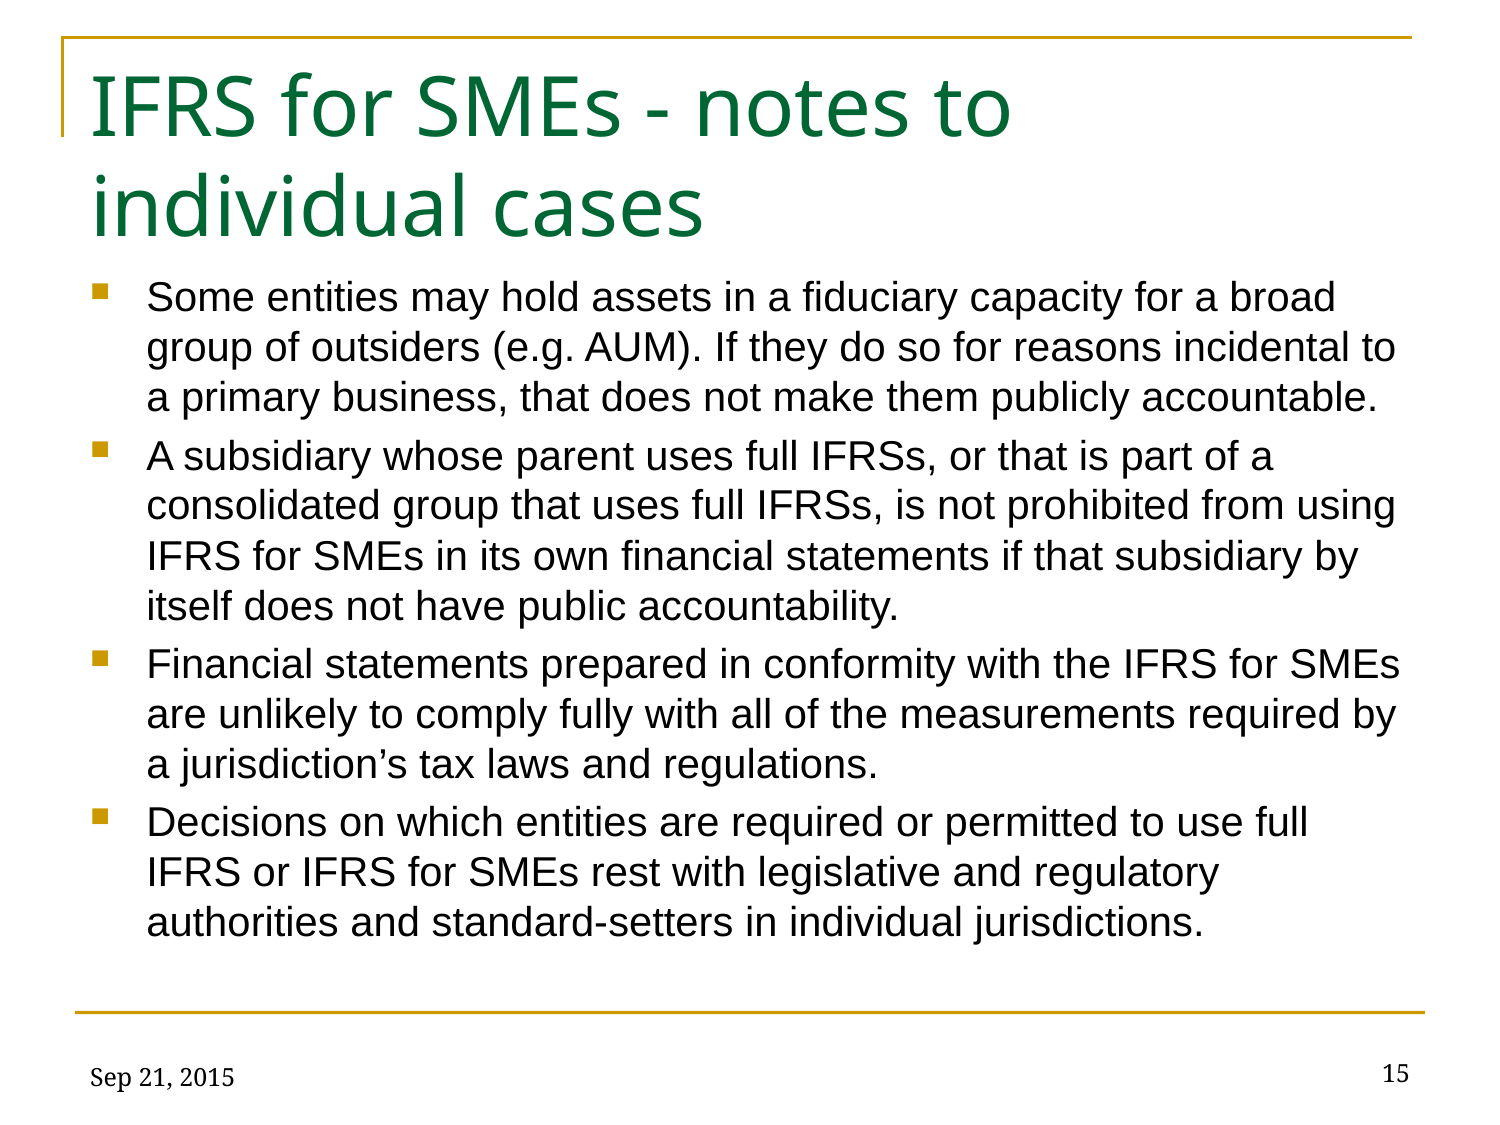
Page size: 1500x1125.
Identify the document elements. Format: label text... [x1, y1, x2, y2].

title IFRS for SMEs - notes to individual cases [74, 45, 1426, 233]
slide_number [74, 1023, 426, 1100]
slide_number 15 [1074, 1023, 1426, 1100]
list Some entities may hold assets in a fiduciary capacity for a broad group of outsiders (e.g. AUM). If they do so for reasons incidental to a primary business, that does not make them publicly accountable. A subsidiary whose parent uses full IFRSs, or that is part of a consolidated group that uses full IFRSs, is not prohibited from using IFRS for SMEs in its own financial statements if that subsidiary by itself does not have public accountability. Financial statements prepared in conformity with the IFRS for SMEs are unlikely to comply fully with all of the measurements required by a jurisdiction’s tax laws and regulations. Decisions on which entities are required or permitted to use full IFRS or IFRS for SMEs rest with legislative and regulatory authorities and standard-setters in individual jurisdictions. [74, 262, 1426, 1006]
